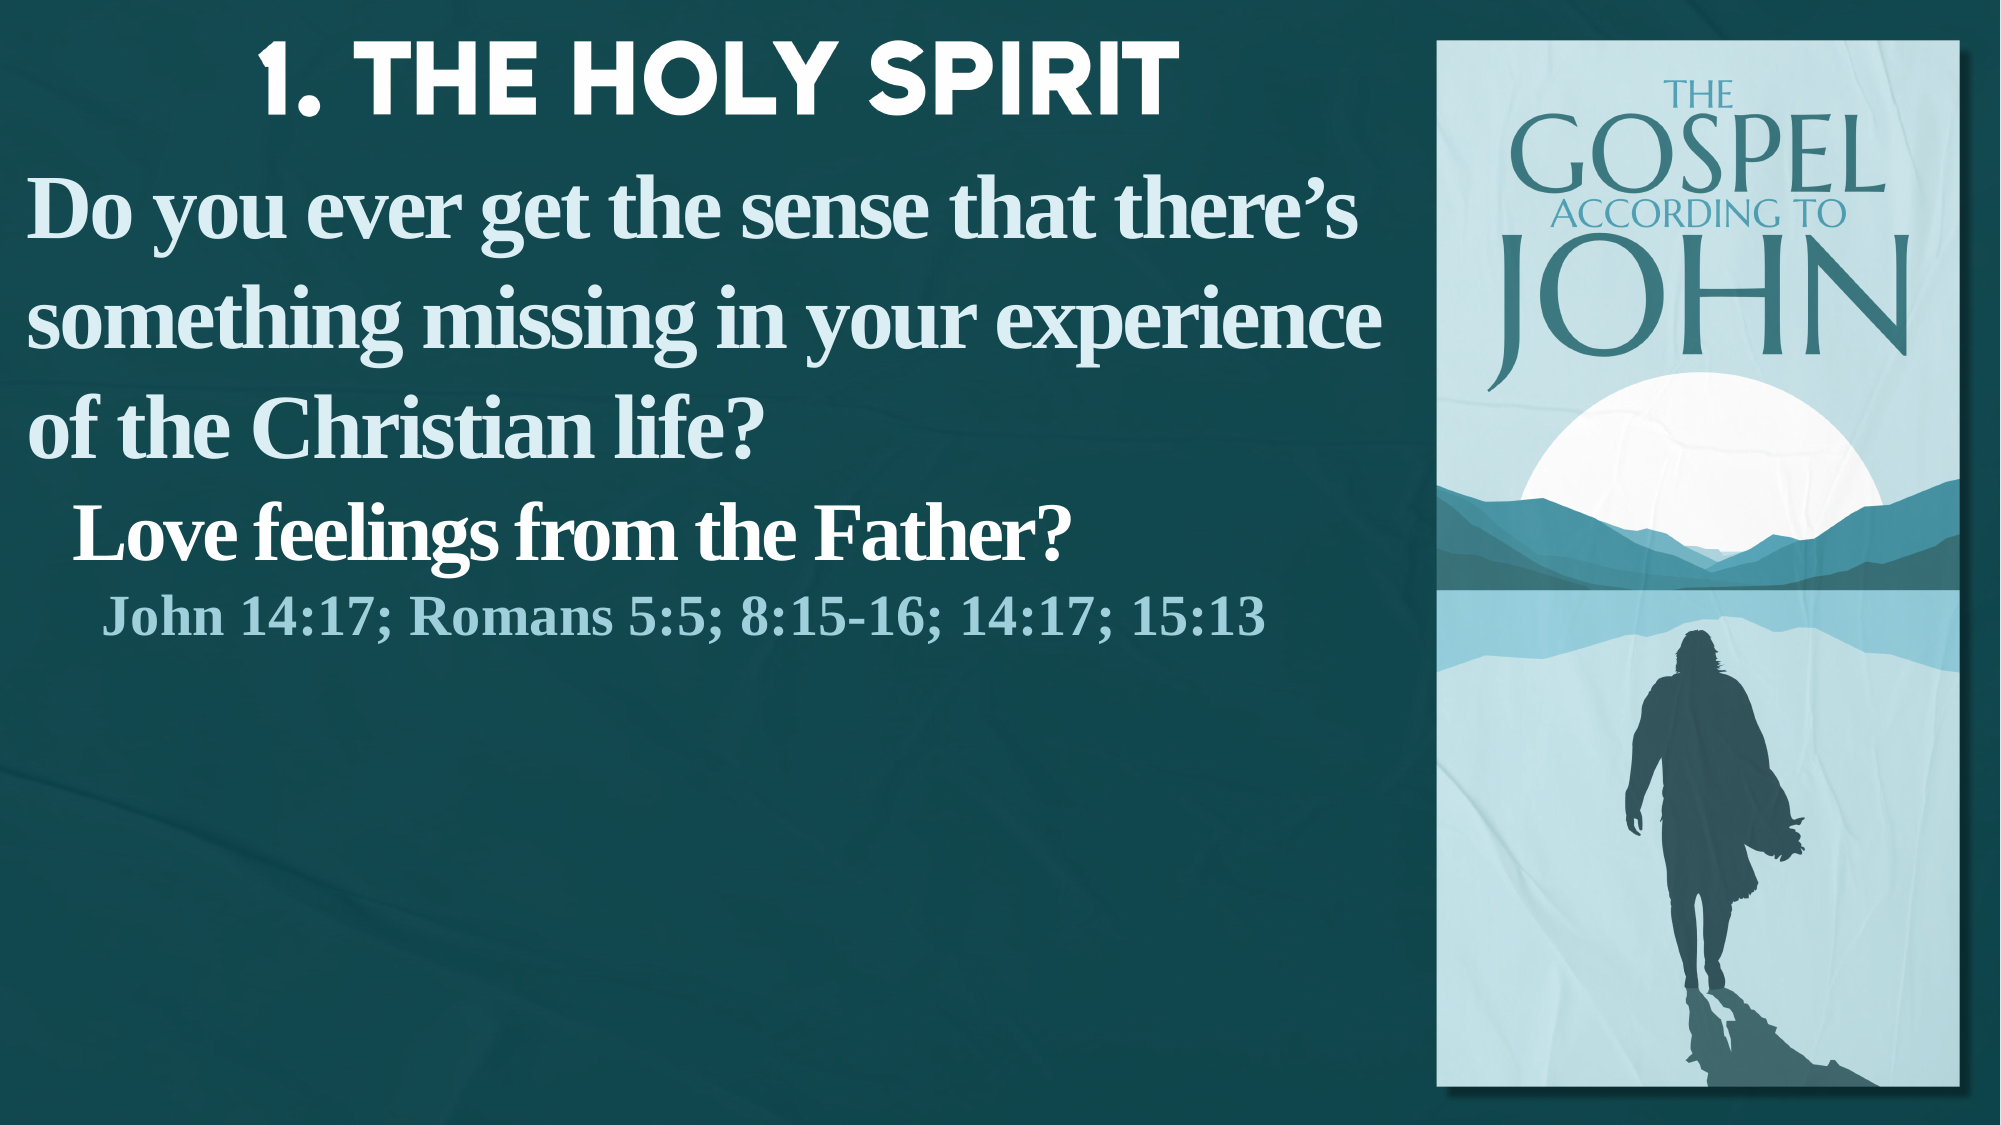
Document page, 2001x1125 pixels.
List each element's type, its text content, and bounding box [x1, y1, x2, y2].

picture [0, 0, 2001, 1125]
text_box Do you ever get the sense that there’s something missing in your experience of the Christian life? Love feelings from the Father? John 14:17; Romans 5:5; 8:15-16; 14:17; 15:13 [11, 139, 1425, 654]
